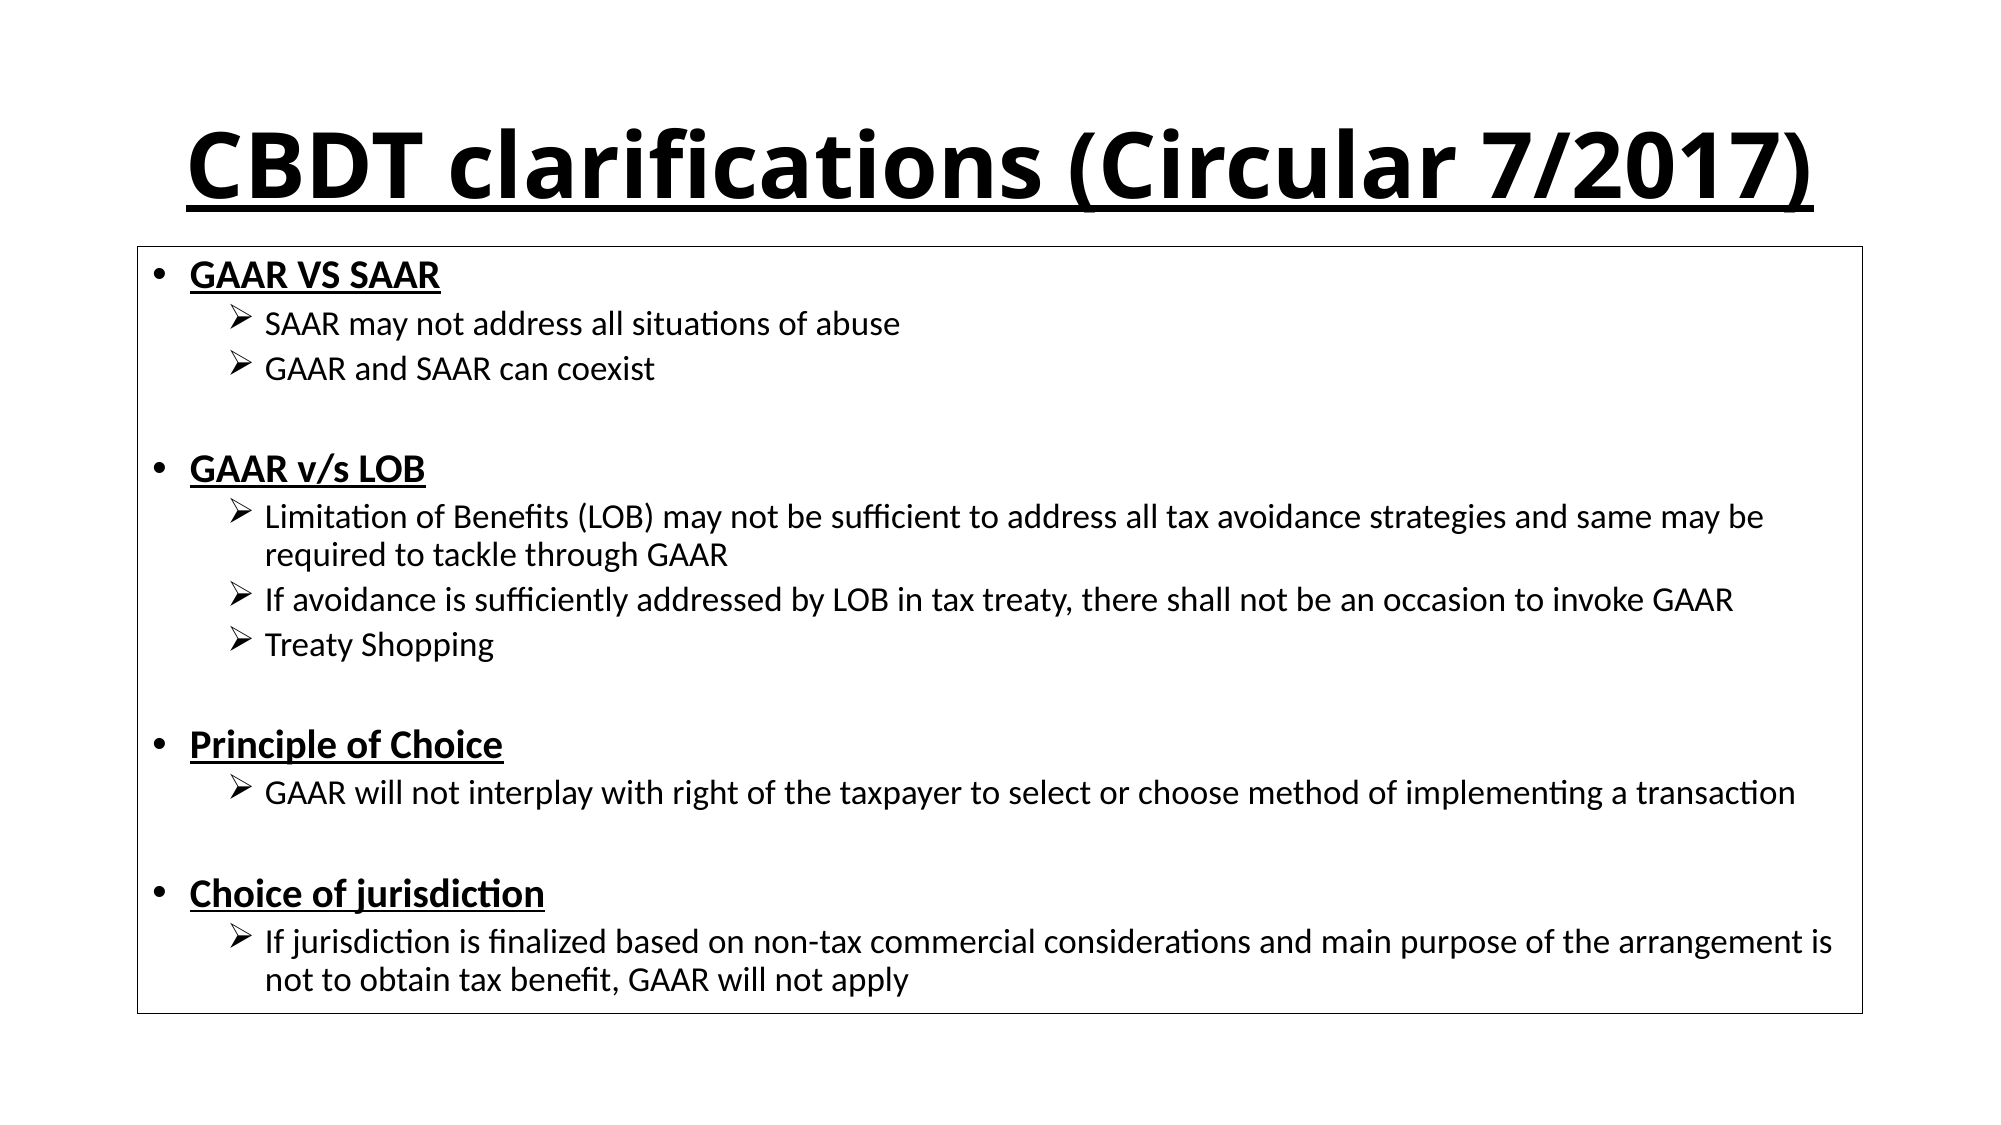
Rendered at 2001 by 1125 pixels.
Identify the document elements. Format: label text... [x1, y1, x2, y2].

list GAAR VS SAAR SAAR may not address all situations of abuse GAAR and SAAR can coexist GAAR v/s LOB Limitation of Benefits (LOB) may not be sufficient to address all tax avoidance strategies and same may be required to tackle through GAAR If avoidance is sufficiently addressed by LOB in tax treaty, there shall not be an occasion to invoke GAAR Treaty Shopping Principle of Choice GAAR will not interplay with right of the taxpayer to select or choose method of implementing a transaction Choice of jurisdiction If jurisdiction is finalized based on non-tax commercial considerations and main purpose of the arrangement is not to obtain tax benefit, GAAR will not apply [137, 246, 1863, 1014]
title CBDT clarifications (Circular 7/2017) [137, 59, 1863, 246]
